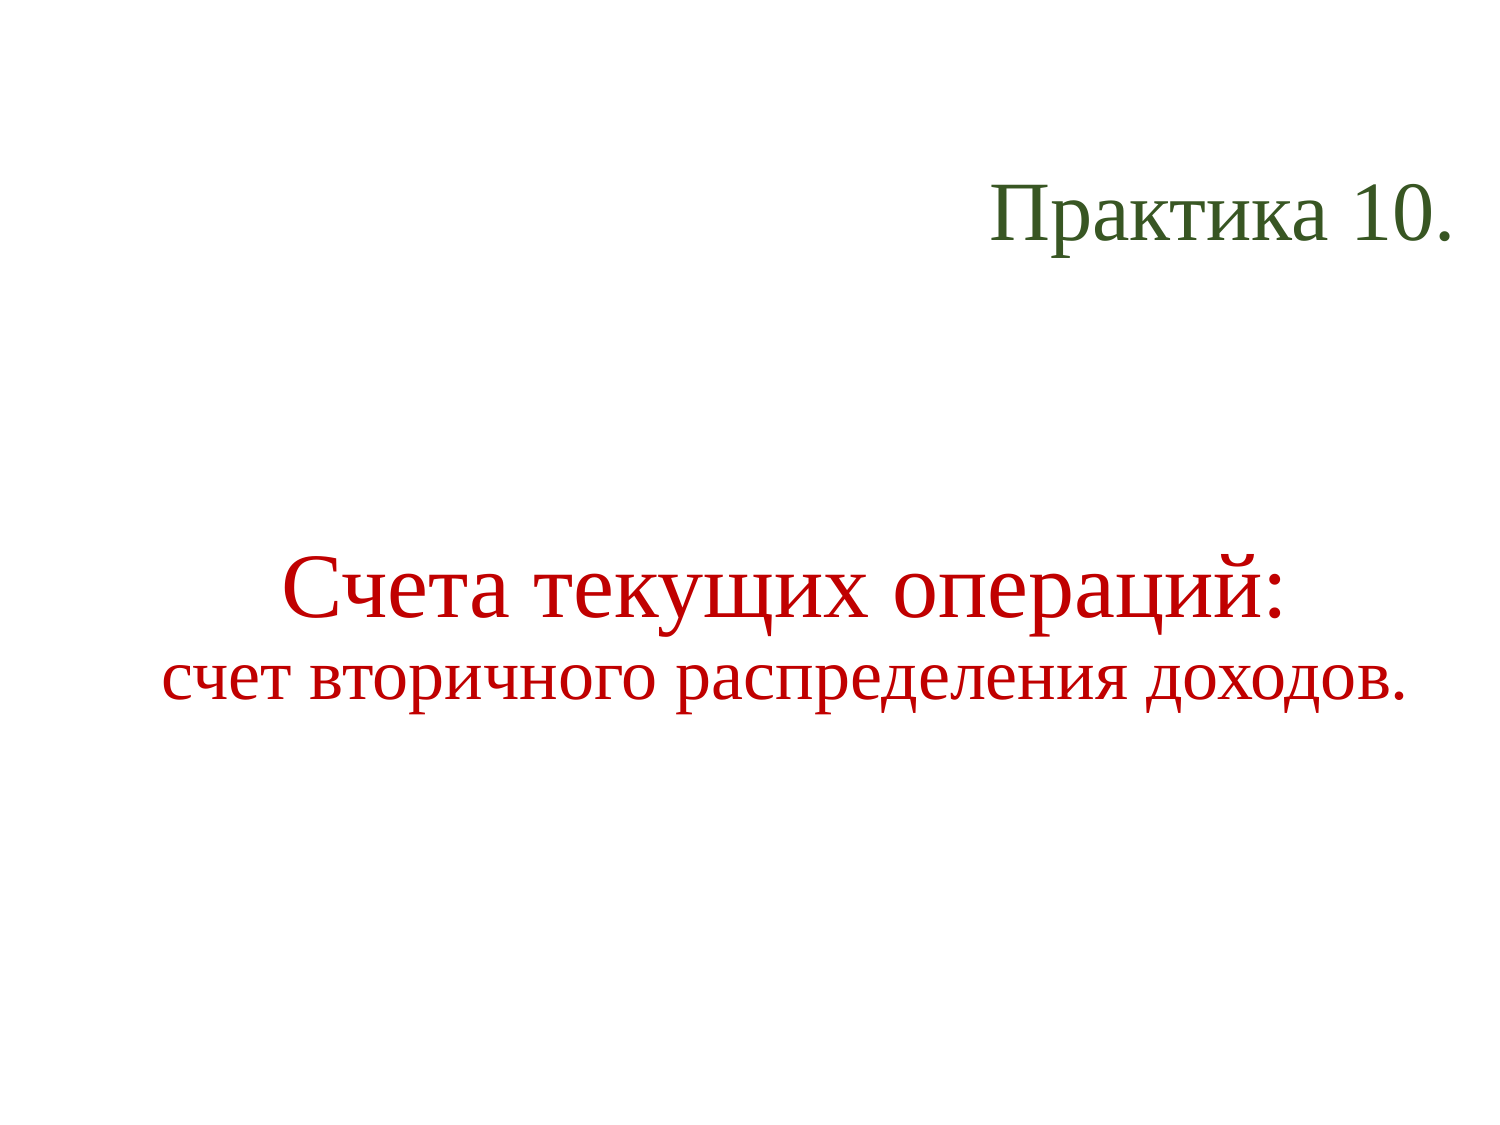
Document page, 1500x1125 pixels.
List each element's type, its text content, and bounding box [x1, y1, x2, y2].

title Счета текущих операций: счет вторичного распределения доходов. [123, 428, 1447, 723]
text_box Практика 10. [974, 148, 1482, 265]
